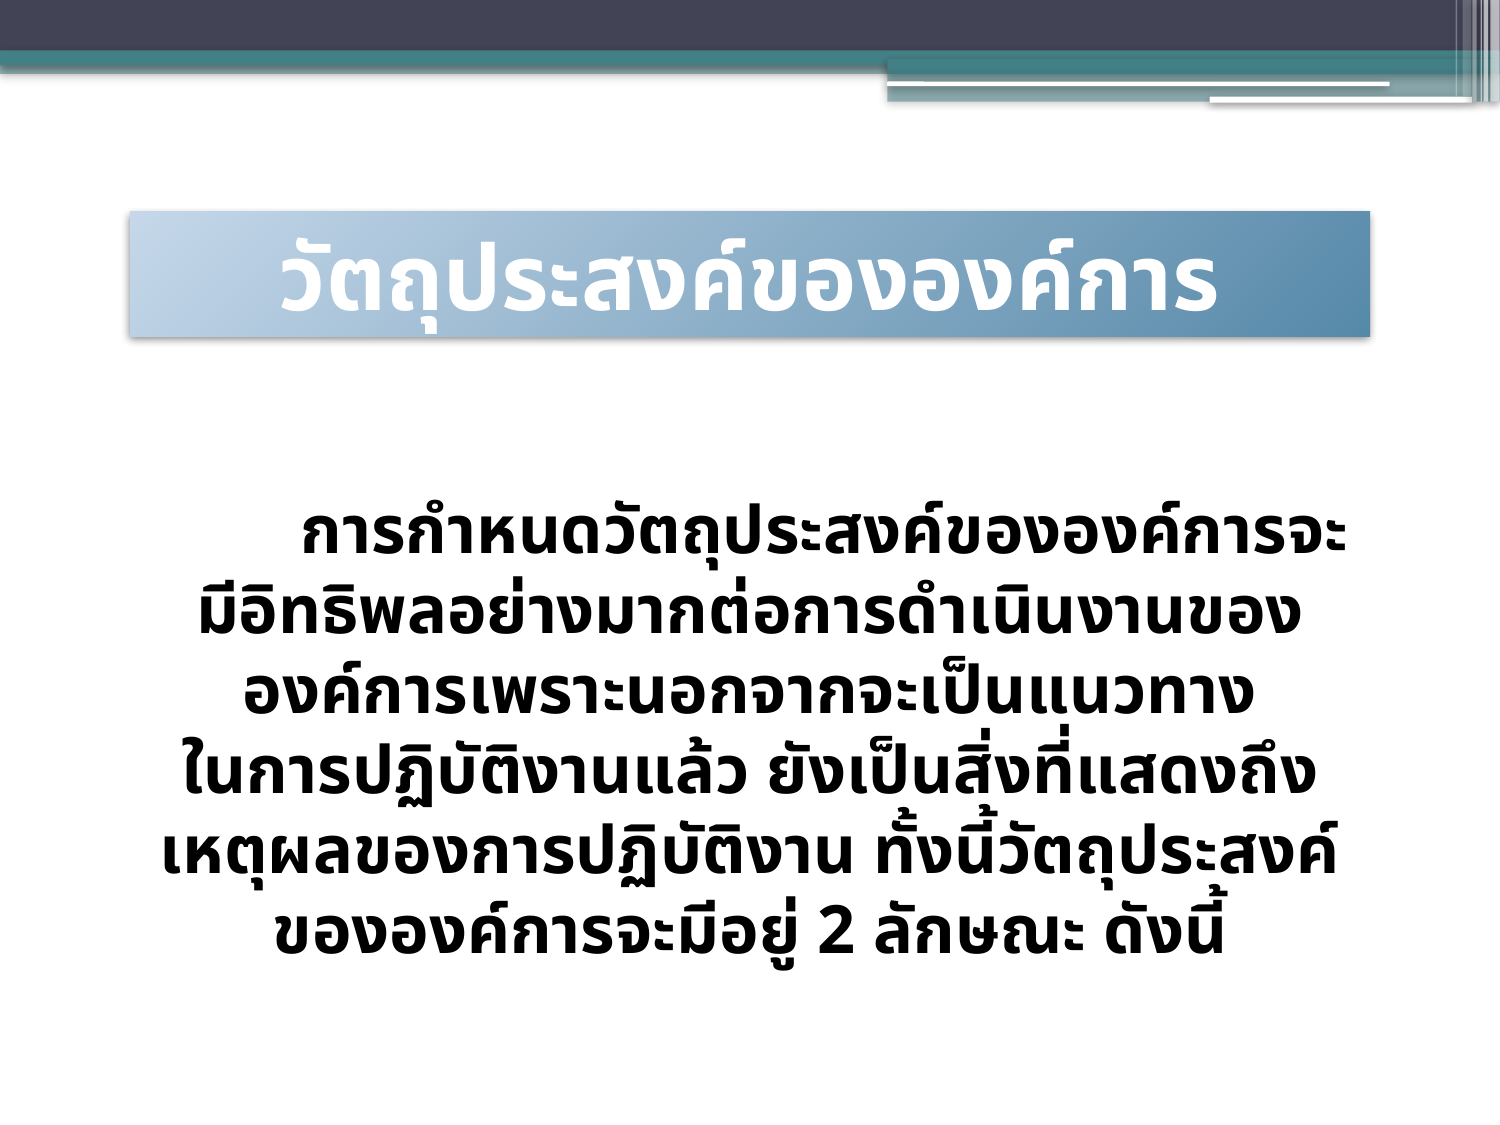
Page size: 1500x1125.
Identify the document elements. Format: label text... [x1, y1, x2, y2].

text_box วัตถุประสงค์ขององค์การ [129, 211, 1371, 337]
text_box การกำหนดวัตถุประสงค์ขององค์การจะมีอิทธิพลอย่างมากต่อการดำเนินงานขององค์การเพราะนอกจากจะเป็นแนวทาง ในการปฏิบัติงานแล้ว ยังเป็นสิ่งที่แสดงถึงเหตุผลของการปฏิบัติงาน ทั้งนี้วัตถุประสงค์ขององค์การจะมีอยู่ 2 ลักษณะ ดังนี้ [129, 479, 1371, 975]
